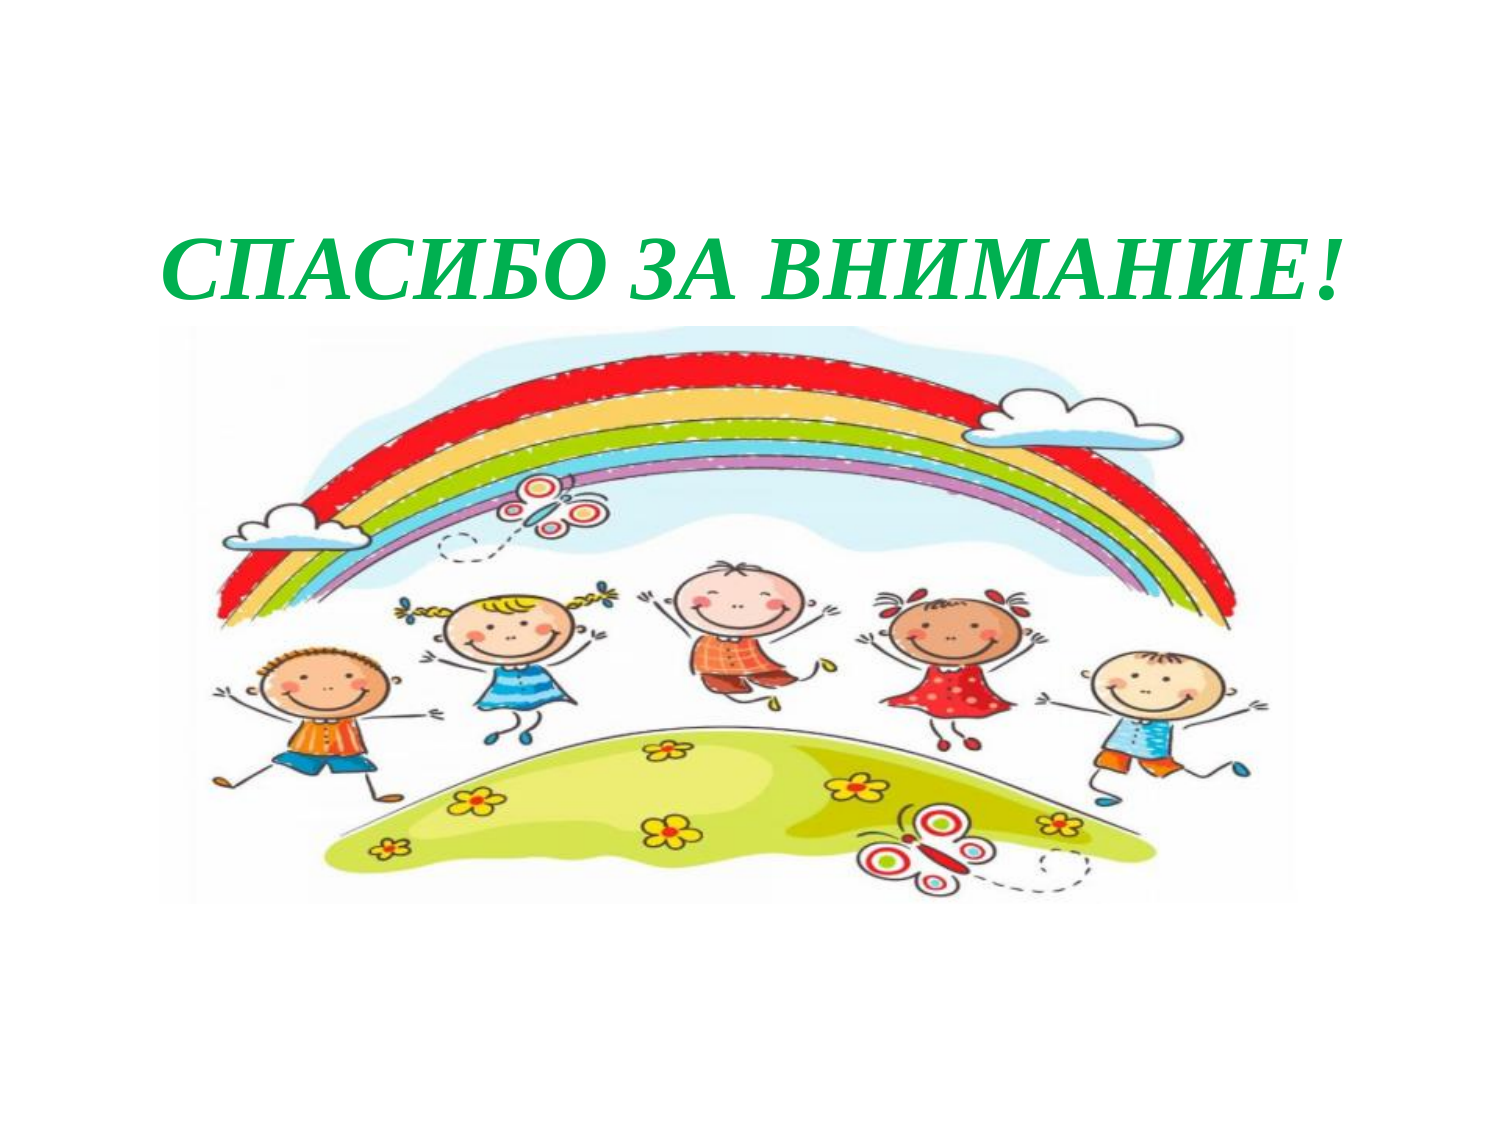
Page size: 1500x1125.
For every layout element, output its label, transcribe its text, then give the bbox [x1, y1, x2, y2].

picture [159, 326, 1341, 904]
title СПАСИБО ЗА ВНИМАНИЕ! [75, 45, 1436, 480]
